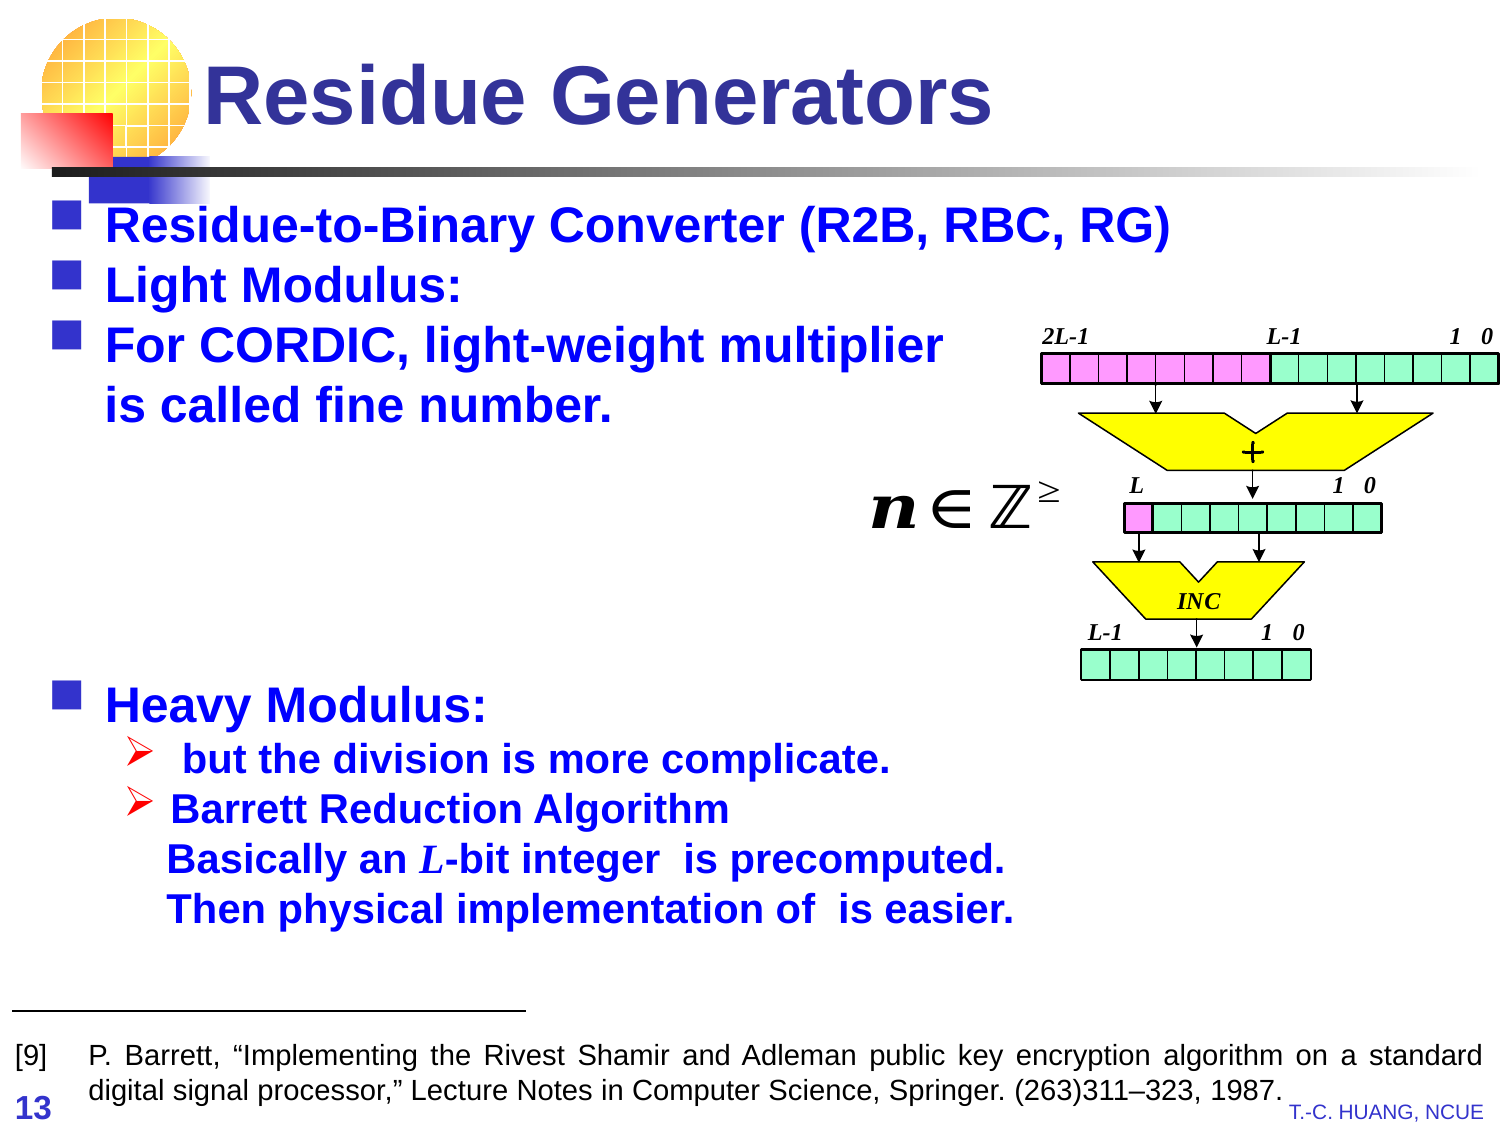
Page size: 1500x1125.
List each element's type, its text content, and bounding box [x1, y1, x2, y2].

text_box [0, 1011, 1500, 1115]
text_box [1027, 314, 1500, 681]
title Residue Generators [188, 34, 1468, 150]
